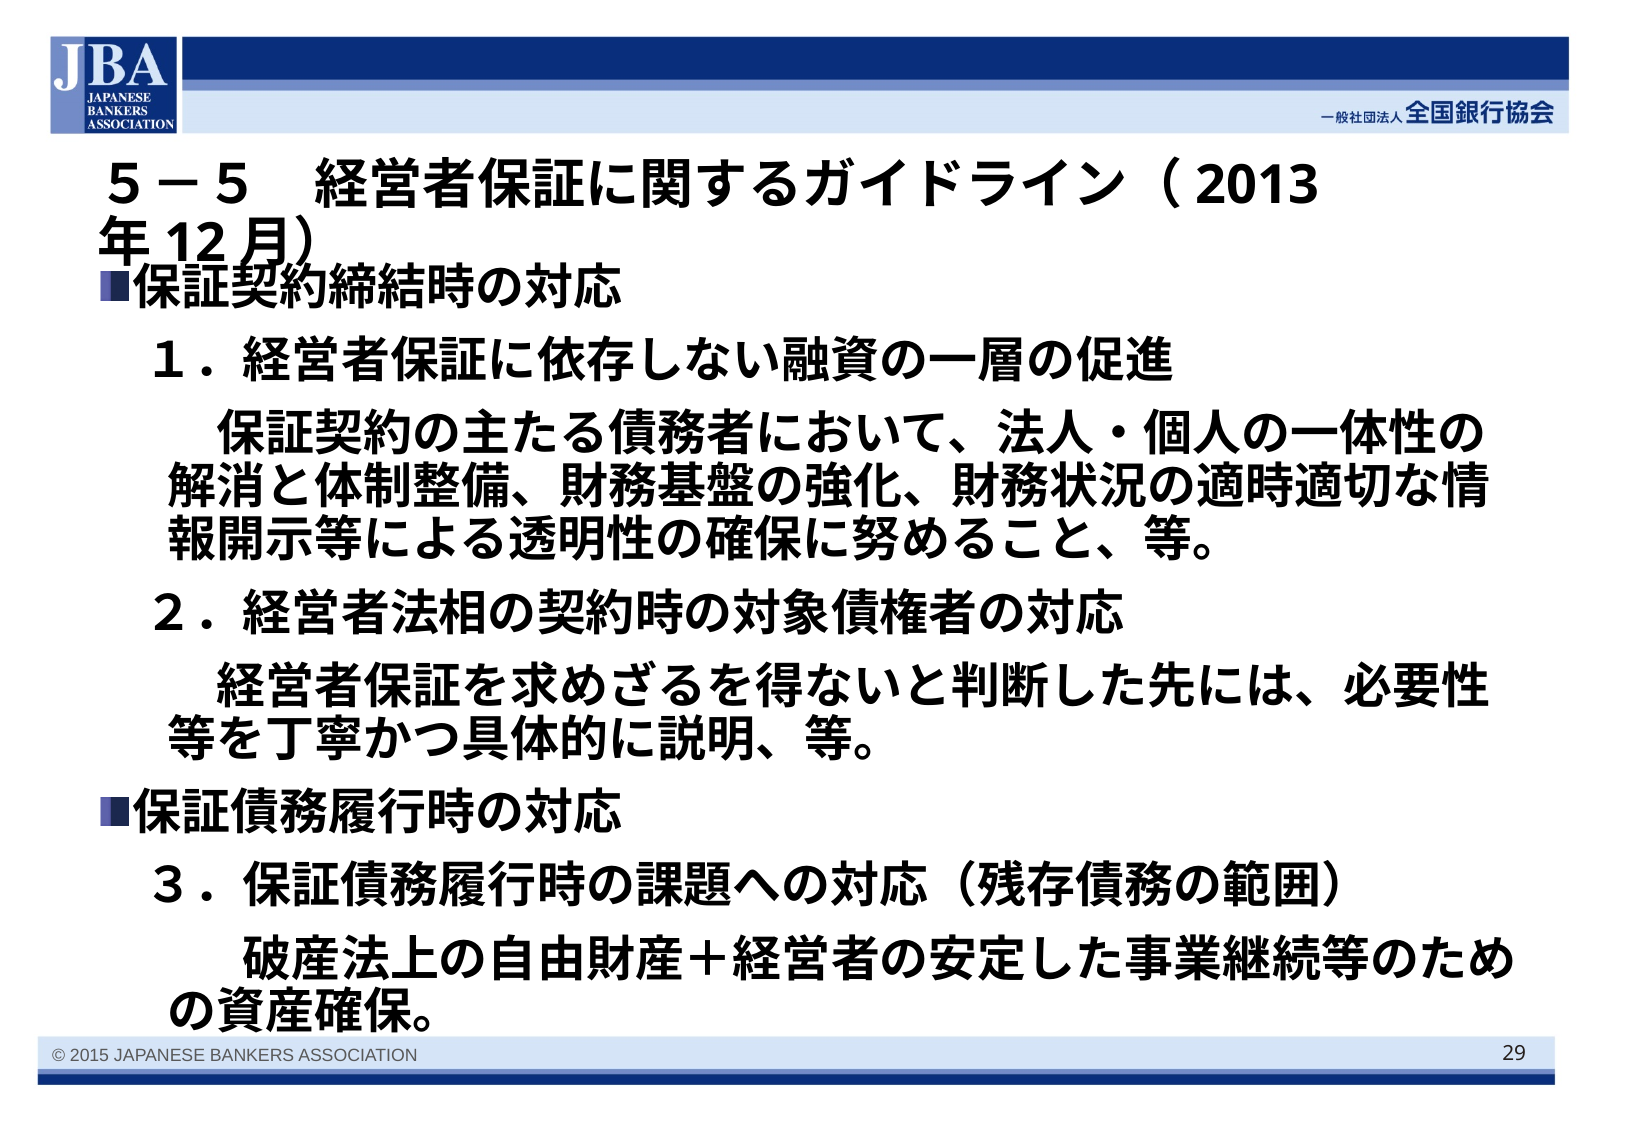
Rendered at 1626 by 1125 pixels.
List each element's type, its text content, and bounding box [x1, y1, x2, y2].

picture [394, 1053, 402, 1060]
picture [13, 0, 1606, 150]
picture [96, 793, 133, 829]
list 保証契約締結時の対応 １．経営者保証に依存しない融資の一層の促進 保証契約の主たる債務者において、法人・個人の一体性の解消と体制整備、財務基盤の強化、財務状況の適時適切な情報開示等による透明性の確保に努めること、等。 ２．経営者法相の契約時の対象債権者の対応 経営者保証を求めざるを得ないと判断した先には、必要性等を丁寧かつ具体的に説明、等。 保証債務履行時の対応 ３．保証債務履行時の課題への対応（残存債務の範囲） 破産法上の自由財産＋経営者の安定した事業継続等のための資産確保。 [81, 254, 1544, 1053]
picture [96, 267, 133, 304]
picture [336, 1053, 344, 1060]
picture [81, 1053, 87, 1060]
picture [0, 1023, 1592, 1121]
title ５－５ 経営者保証に関するガイドライン（2013年12月） [82, 149, 1387, 240]
